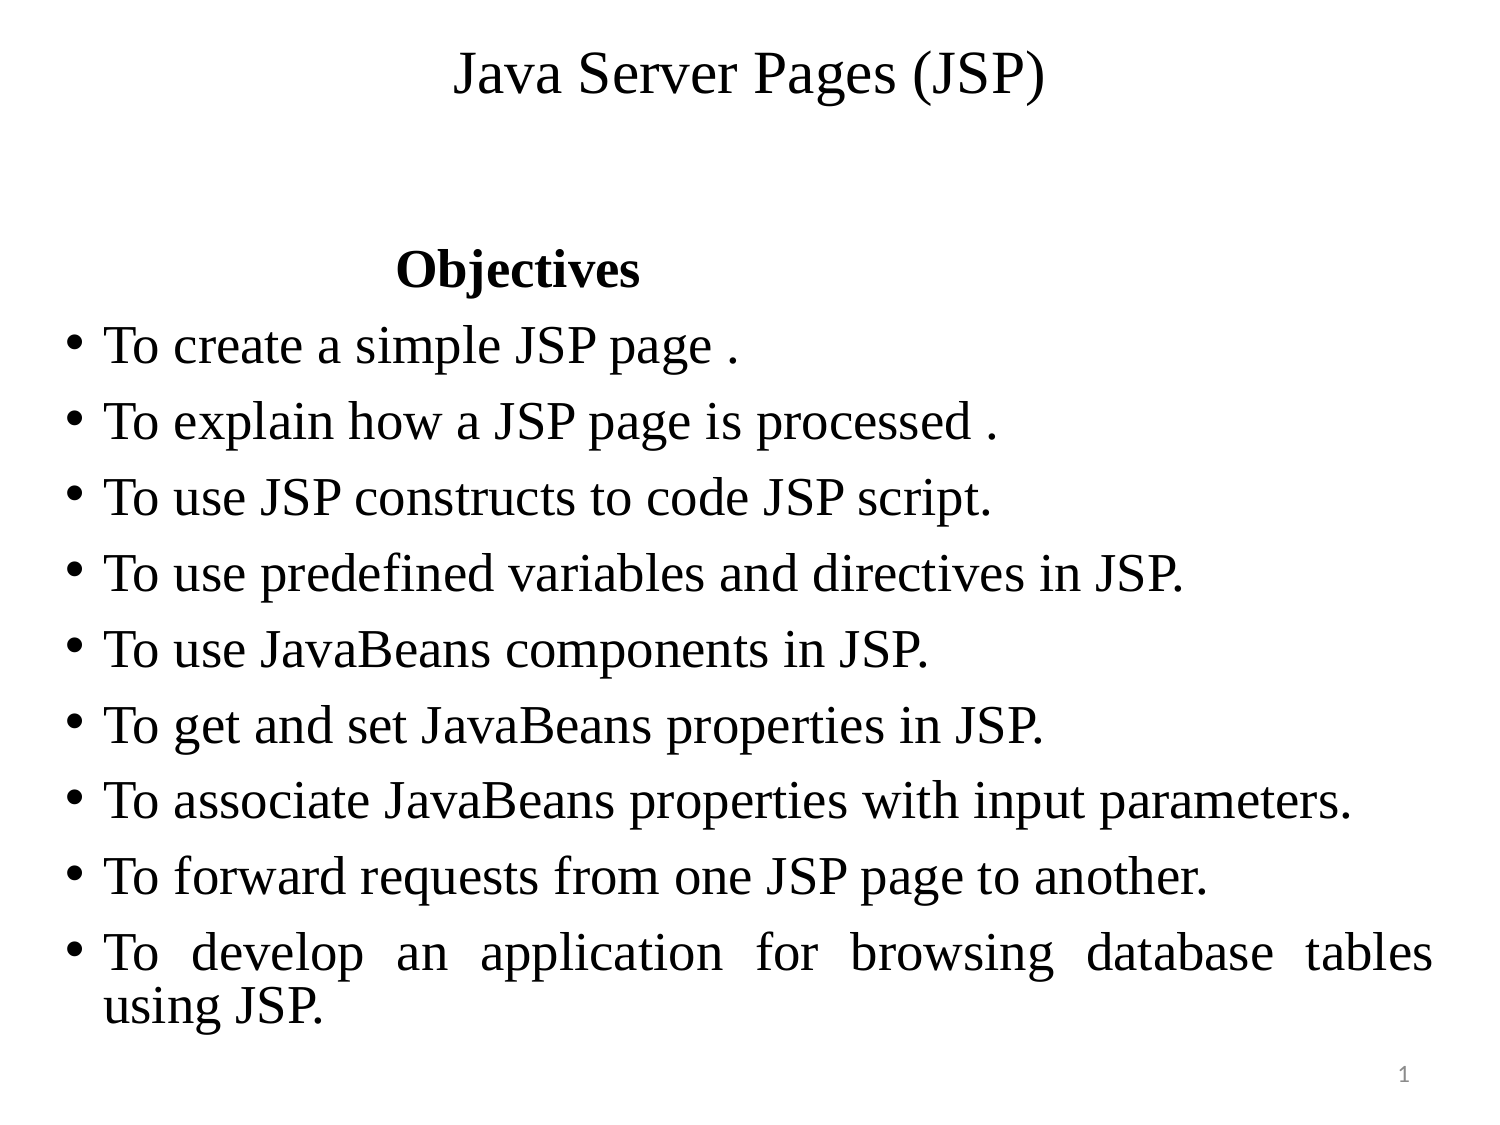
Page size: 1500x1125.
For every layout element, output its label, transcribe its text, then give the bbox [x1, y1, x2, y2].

title Java Server Pages (JSP) [0, 24, 1500, 188]
text_box Objectives To create a simple JSP page . To explain how a JSP page is processed . To use JSP constructs to code JSP script. To use predefined variables and directives in JSP. To use JavaBeans components in JSP. To get and set JavaBeans properties in JSP. To associate JavaBeans properties with input parameters. To forward requests from one JSP page to another. To develop an application for browsing database tables using JSP. [50, 162, 1450, 1050]
slide_number 1 [1074, 1050, 1425, 1103]
